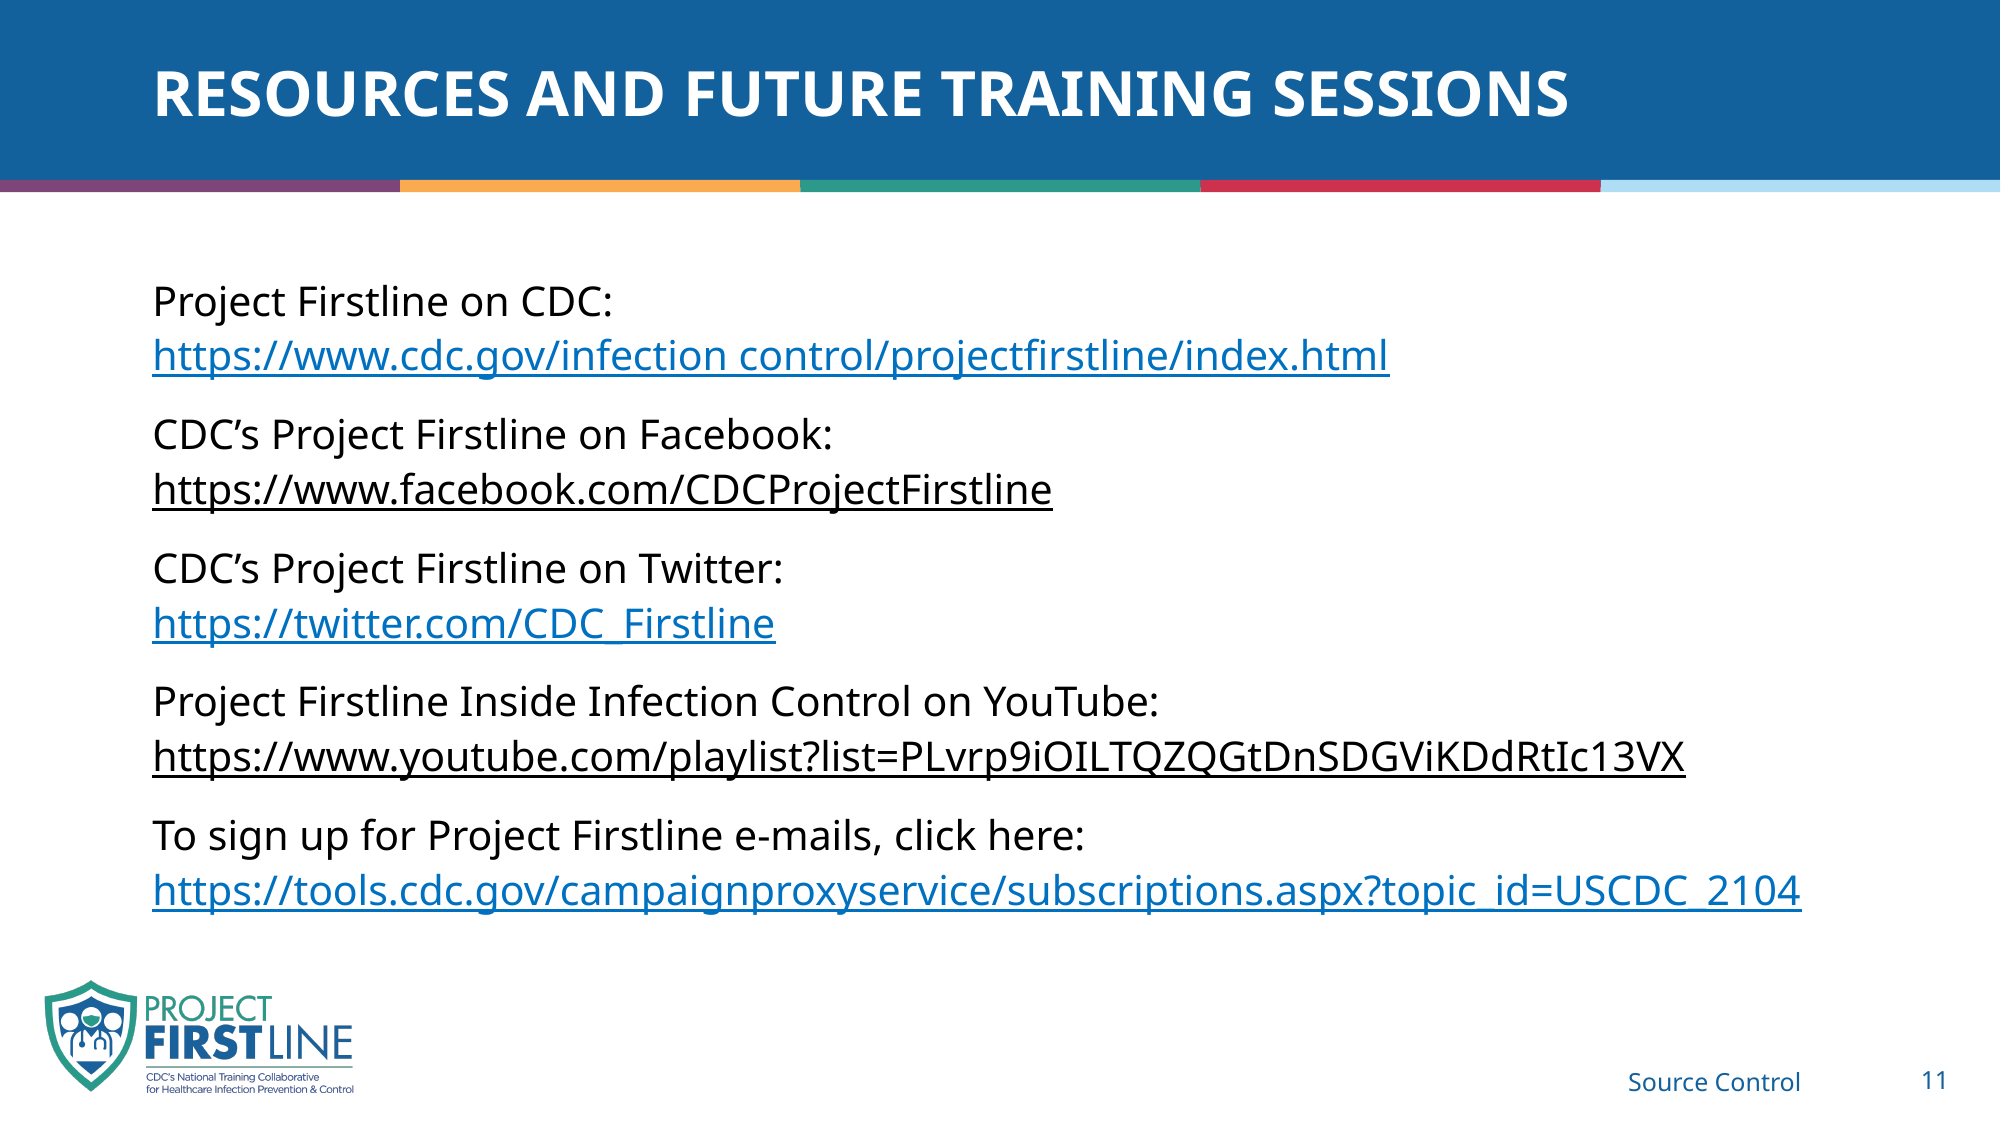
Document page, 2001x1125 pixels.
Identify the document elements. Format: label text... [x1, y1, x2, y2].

footer Source Control [767, 1051, 1817, 1112]
slide_number 11 [1862, 1051, 1965, 1112]
picture [23, 970, 374, 1103]
list Project Firstline on CDC: https://www.cdc.gov/infection control/projectfirstline/index.html CDC’s Project Firstline on Facebook: https://www.facebook.com/CDCProjectFirstline CDC’s Project Firstline on Twitter: https://twitter.com/CDC_Firstline Project Firstline Inside Infection Control on YouTube: https://www.youtube.com/playlist?list=PLvrp9iOILTQZQGtDnSDGViKDdRtIc13VX To sign up for Project Firstline e-mails, click here: https://tools.cdc.gov/campaignproxyservice/subscriptions.aspx?topic_id=USCDC_2104 [137, 262, 1863, 971]
title Resources and Future Training sessions [137, 39, 1863, 155]
